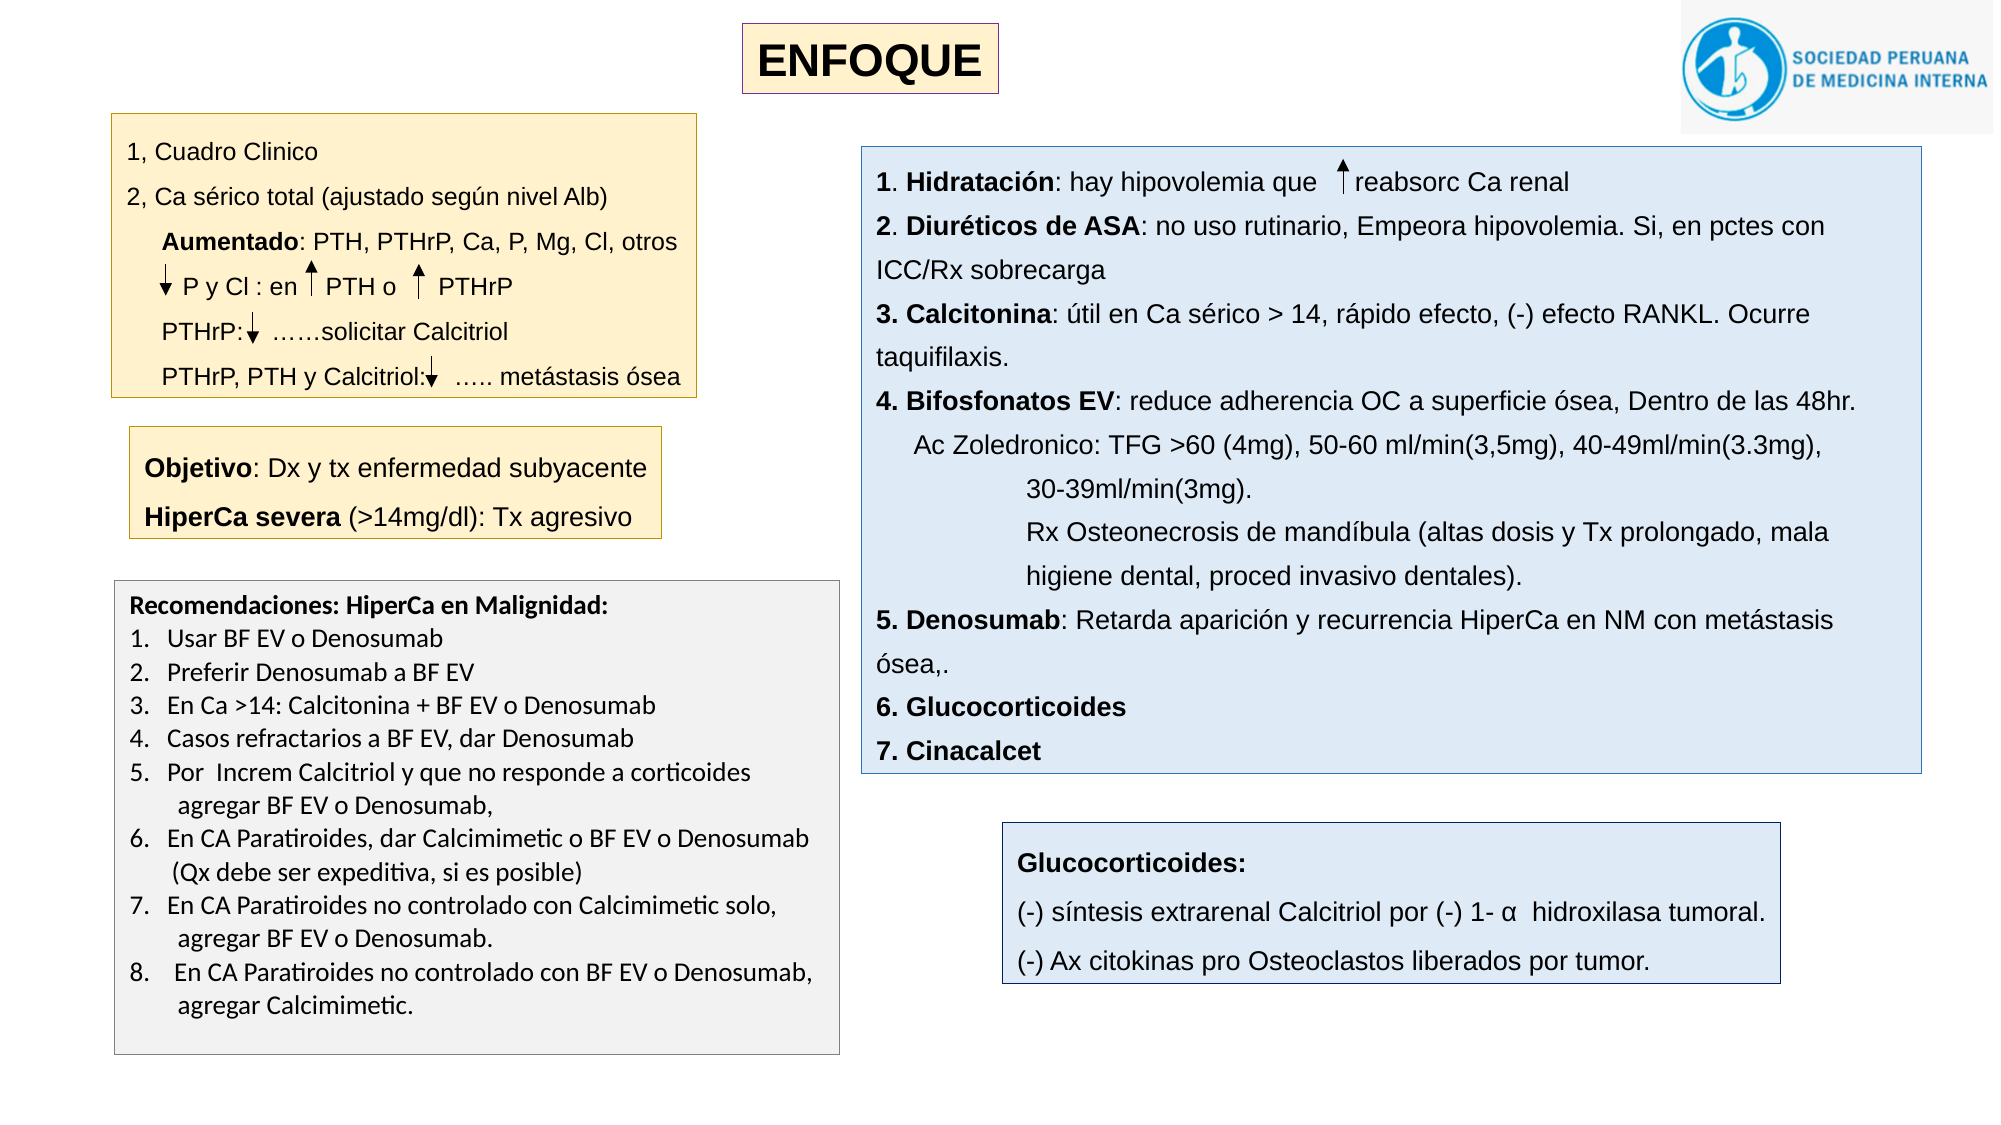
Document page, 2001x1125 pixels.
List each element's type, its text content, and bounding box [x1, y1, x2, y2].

text_box 1. Hidratación: hay hipovolemia que reabsorc Ca renal 2. Diuréticos de ASA: no uso rutinario, Empeora hipovolemia. Si, en pctes con ICC/Rx sobrecarga 3. Calcitonina: útil en Ca sérico > 14, rápido efecto, (-) efecto RANKL. Ocurre taquifilaxis. 4. Bifosfonatos EV: reduce adherencia OC a superficie ósea, Dentro de las 48hr. Ac Zoledronico: TFG >60 (4mg), 50-60 ml/min(3,5mg), 40-49ml/min(3.3mg), 30-39ml/min(3mg). Rx Osteonecrosis de mandíbula (altas dosis y Tx prolongado, mala higiene dental, proced invasivo dentales). 5. Denosumab: Retarda aparición y recurrencia HiperCa en NM con metástasis ósea,. 6. Glucocorticoides 7. Cinacalcet [861, 146, 1922, 774]
text_box Glucocorticoides: (-) síntesis extrarenal Calcitriol por (-) 1- α hidroxilasa tumoral. (-) Ax citokinas pro Osteoclastos liberados por tumor. [1002, 822, 1781, 984]
text_box Objetivo: Dx y tx enfermedad subyacente HiperCa severa (>14mg/dl): Tx agresivo [129, 426, 662, 539]
picture [1674, 0, 2000, 134]
text_box ENFOQUE [742, 23, 999, 94]
text_box Recomendaciones: HiperCa en Malignidad: Usar BF EV o Denosumab Preferir Denosumab a BF EV En Ca >14: Calcitonina + BF EV o Denosumab Casos refractarios a BF EV, dar Denosumab Por Increm Calcitriol y que no responde a corticoides agregar BF EV o Denosumab, En CA Paratiroides, dar Calcimimetic o BF EV o Denosumab (Qx debe ser expeditiva, si es posible) En CA Paratiroides no controlado con Calcimimetic solo, agregar BF EV o Denosumab. 8. En CA Paratiroides no controlado con BF EV o Denosumab, agregar Calcimimetic. [114, 580, 840, 1055]
text_box 1, Cuadro Clinico 2, Ca sérico total (ajustado según nivel Alb) Aumentado: PTH, PTHrP, Ca, P, Mg, Cl, otros P y Cl : en PTH o PTHrP PTHrP: ……solicitar Calcitriol PTHrP, PTH y Calcitriol: ….. metástasis ósea [111, 113, 697, 398]
